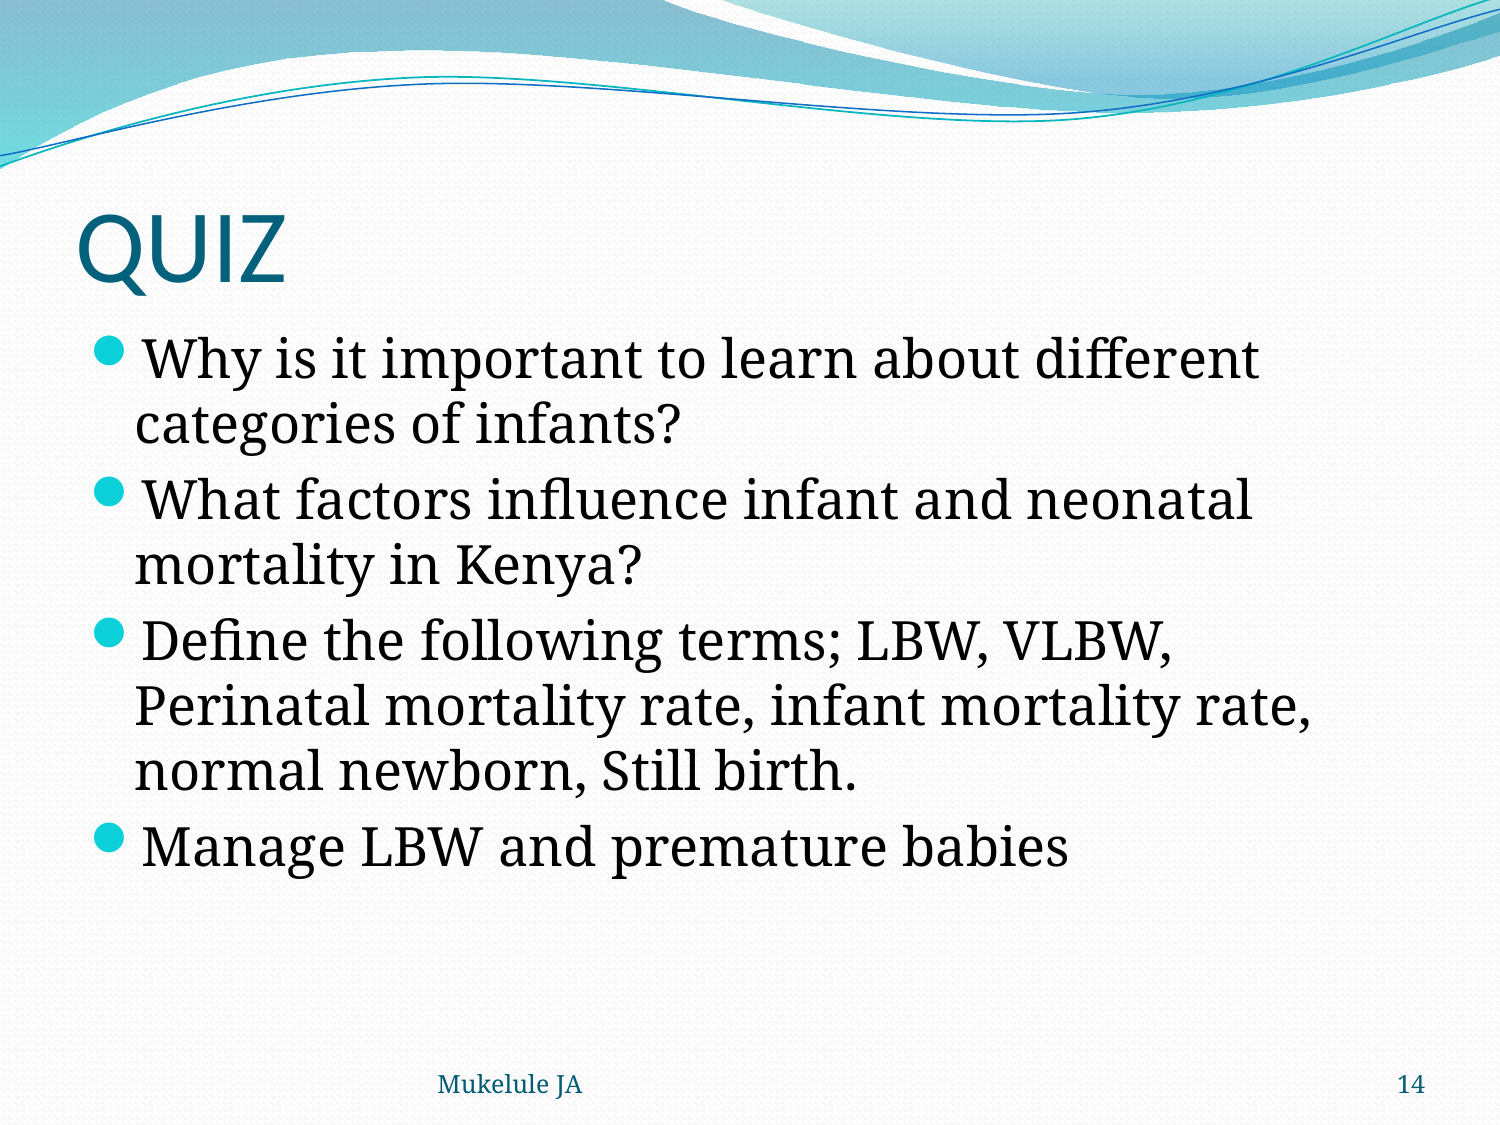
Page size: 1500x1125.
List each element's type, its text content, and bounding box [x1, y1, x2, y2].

title QUIZ [75, 115, 1425, 303]
slide_number 14 [1299, 1042, 1425, 1103]
list Why is it important to learn about different categories of infants? What factors influence infant and neonatal mortality in Kenya? Define the following terms; LBW, VLBW, Perinatal mortality rate, infant mortality rate, normal newborn, Still birth. Manage LBW and premature babies [75, 317, 1425, 1038]
footer Mukelule JA [437, 1042, 988, 1103]
